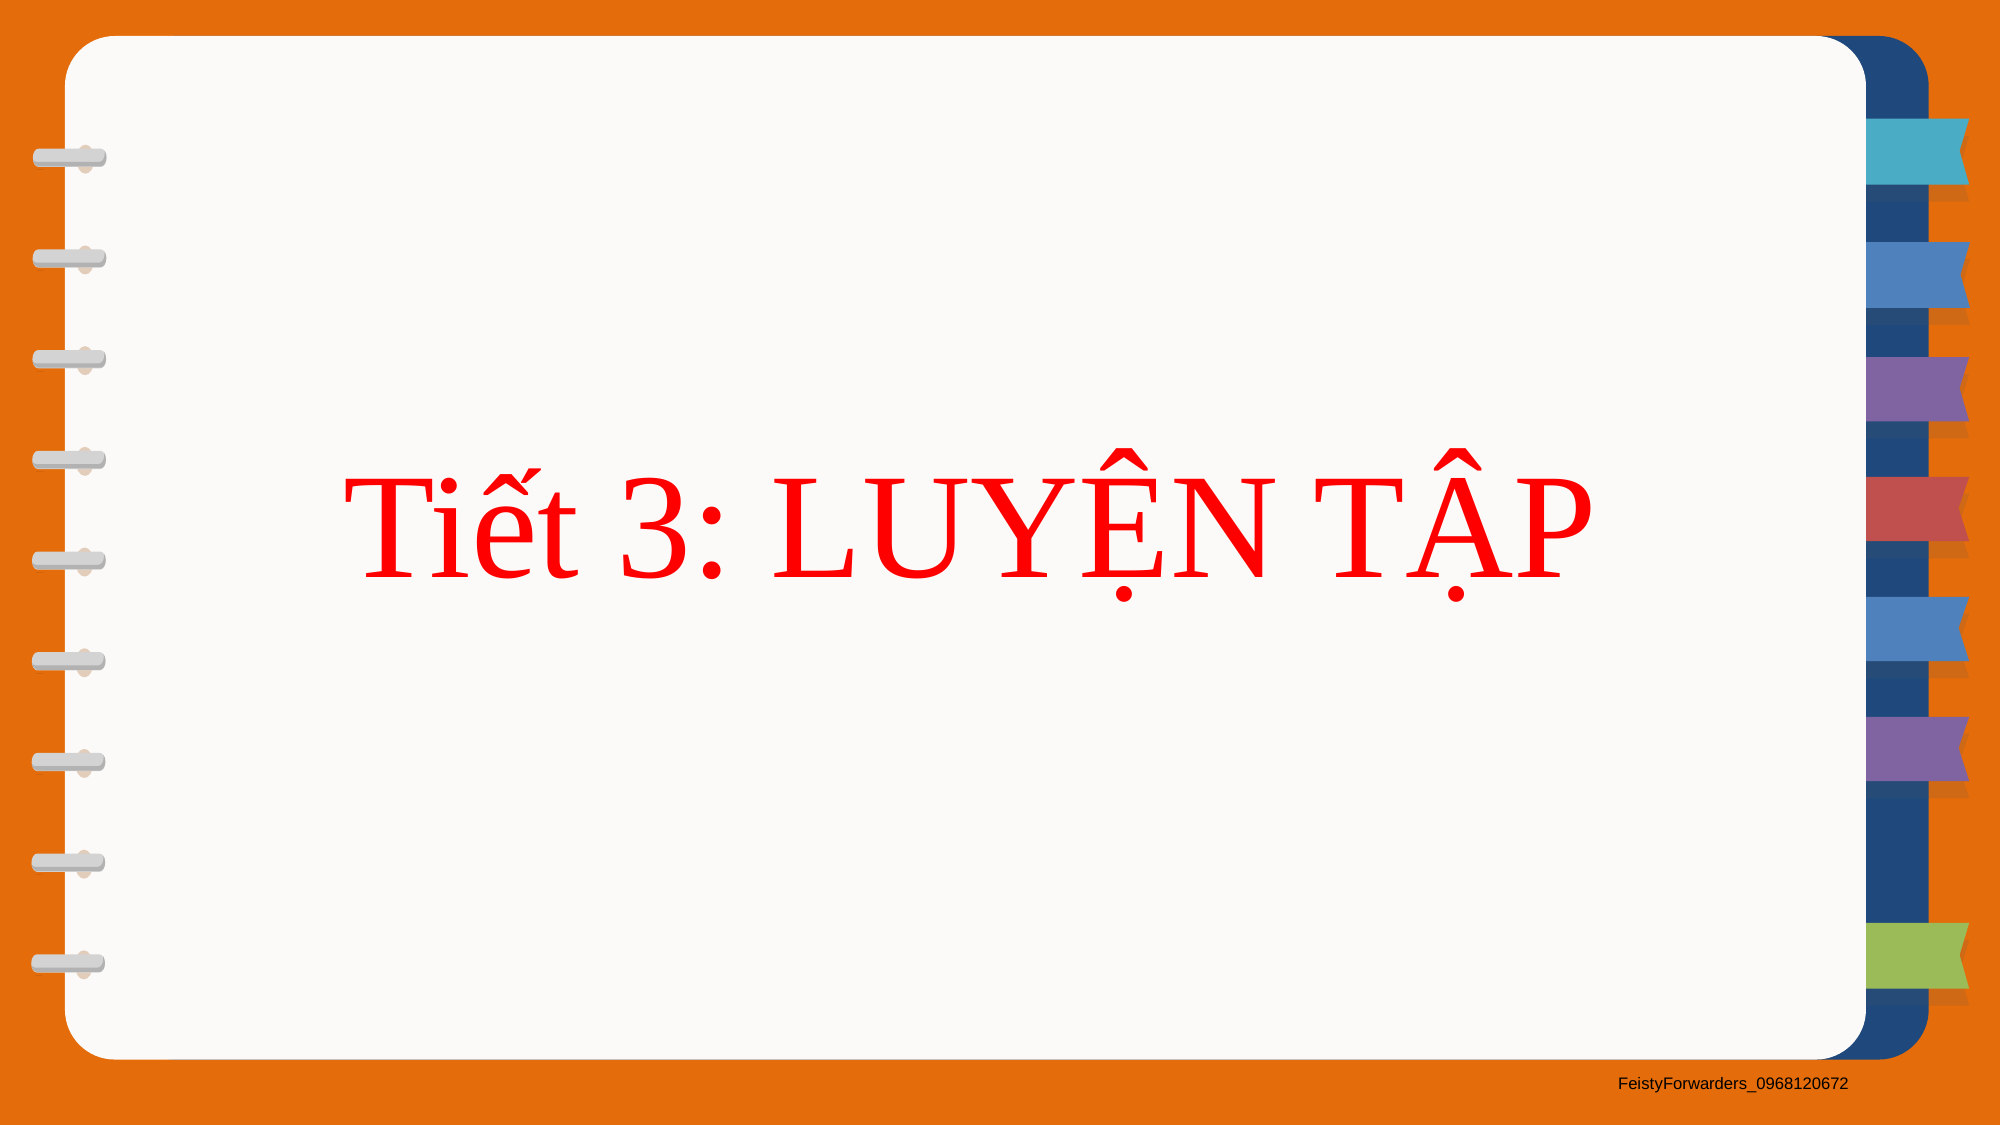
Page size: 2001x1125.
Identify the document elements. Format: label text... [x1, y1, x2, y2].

text_box Tiết 3: LUYỆN TẬP [328, 419, 1770, 615]
